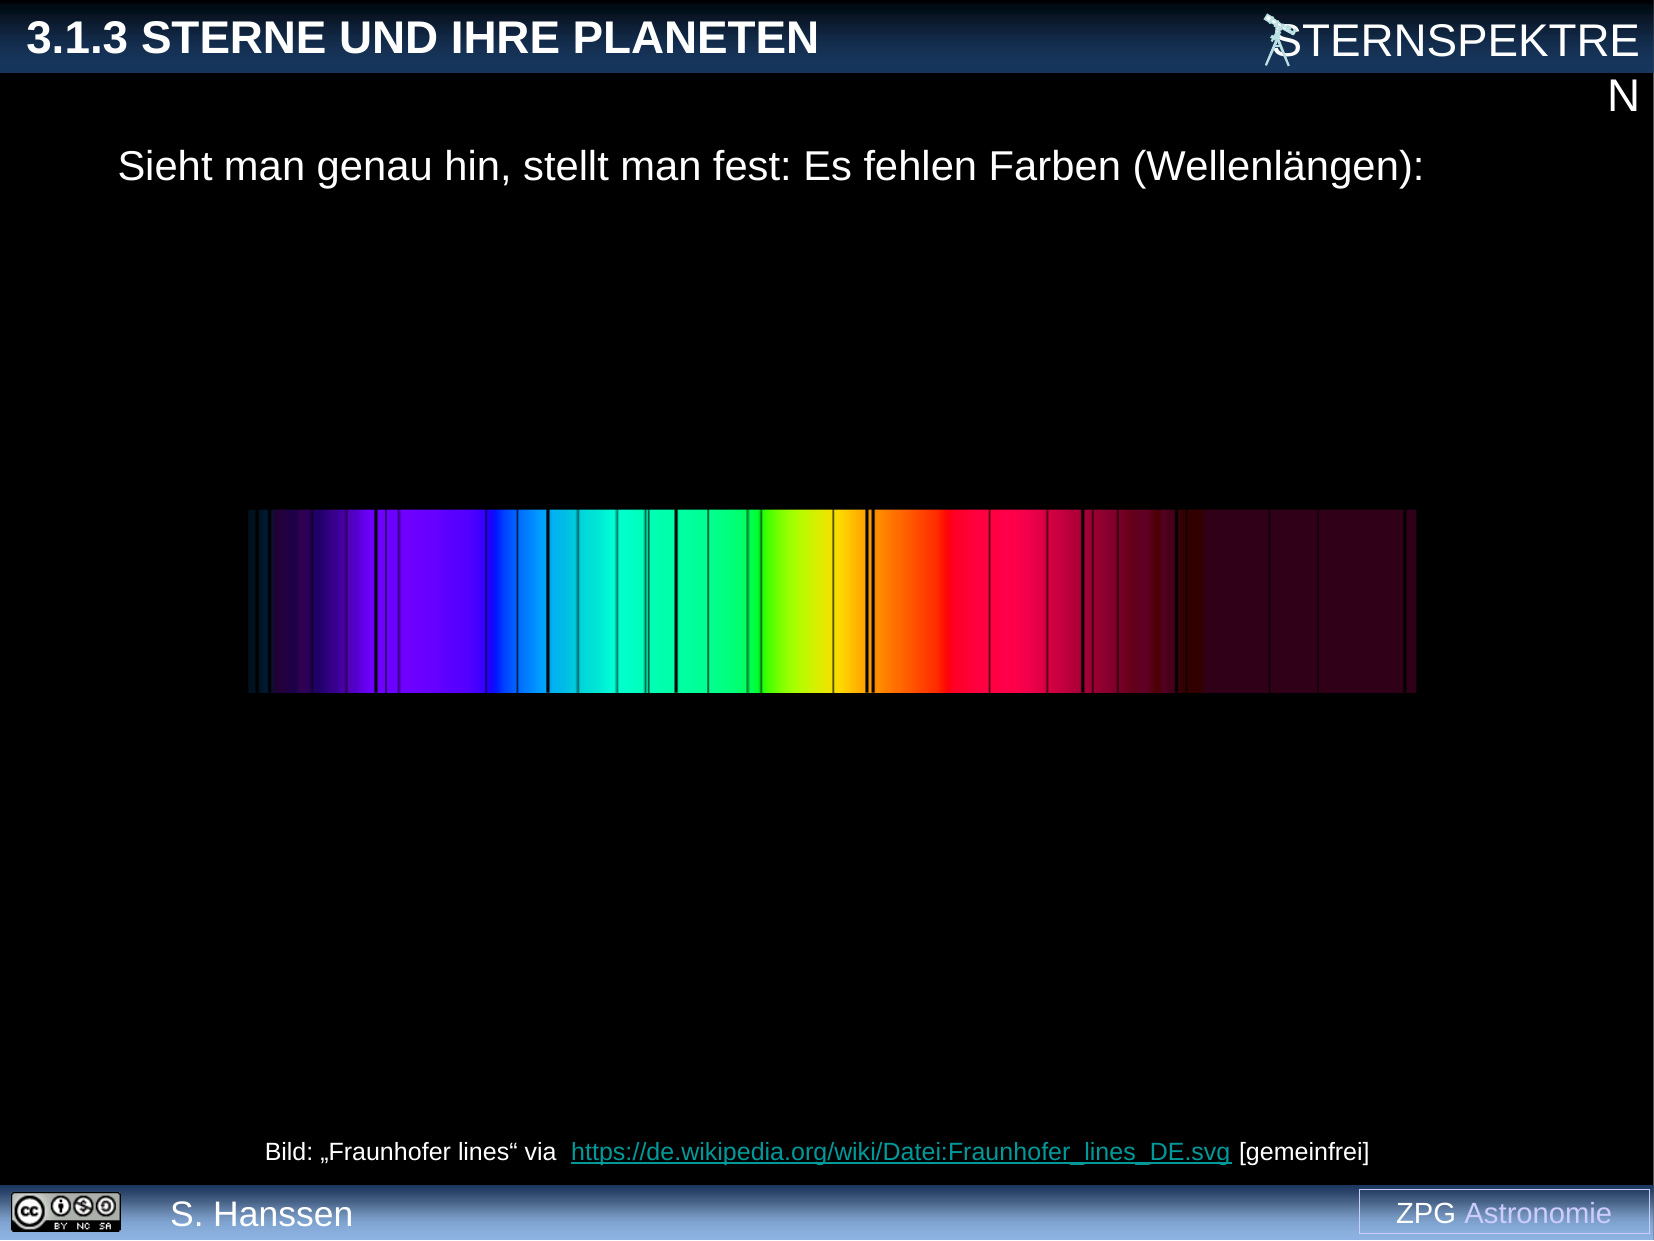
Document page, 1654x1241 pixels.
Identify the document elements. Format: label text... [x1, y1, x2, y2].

text_box Sieht man genau hin, stellt man fest: Es fehlen Farben (Wellenlängen): [100, 130, 1593, 198]
picture [0, 0, 1654, 73]
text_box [146, 378, 1509, 822]
text_box Bild: „Fraunhofer lines“ via https://de.wikipedia.org/wiki/Datei:Fraunhofer_lines_DE.svg [gemeinfrei] [248, 1127, 1454, 1175]
picture [0, 1185, 1654, 1240]
